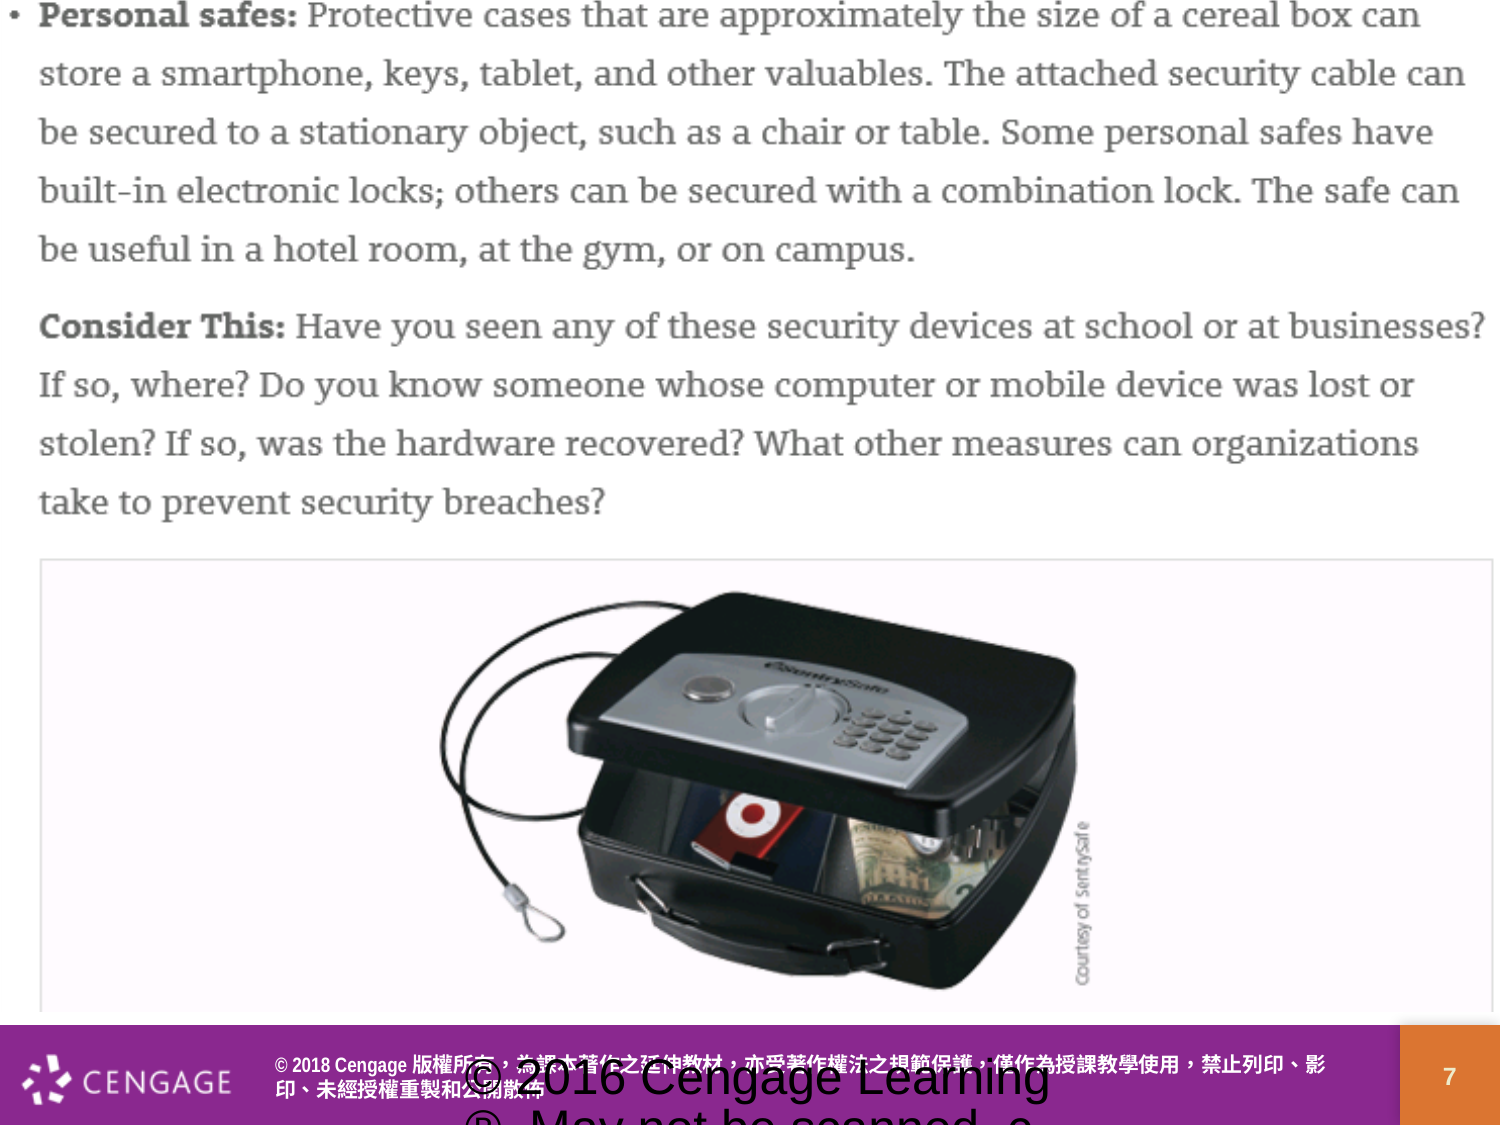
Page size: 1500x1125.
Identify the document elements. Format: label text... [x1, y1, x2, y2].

picture [0, 0, 1500, 1012]
picture [12, 1045, 236, 1113]
footer © 2016 Cengage Learning®. May not be scanned, copied or duplicated, or posted to a publicly accessible website, in whole or in part. [450, 1037, 1075, 1113]
slide_number 7 [1400, 1025, 1500, 1125]
